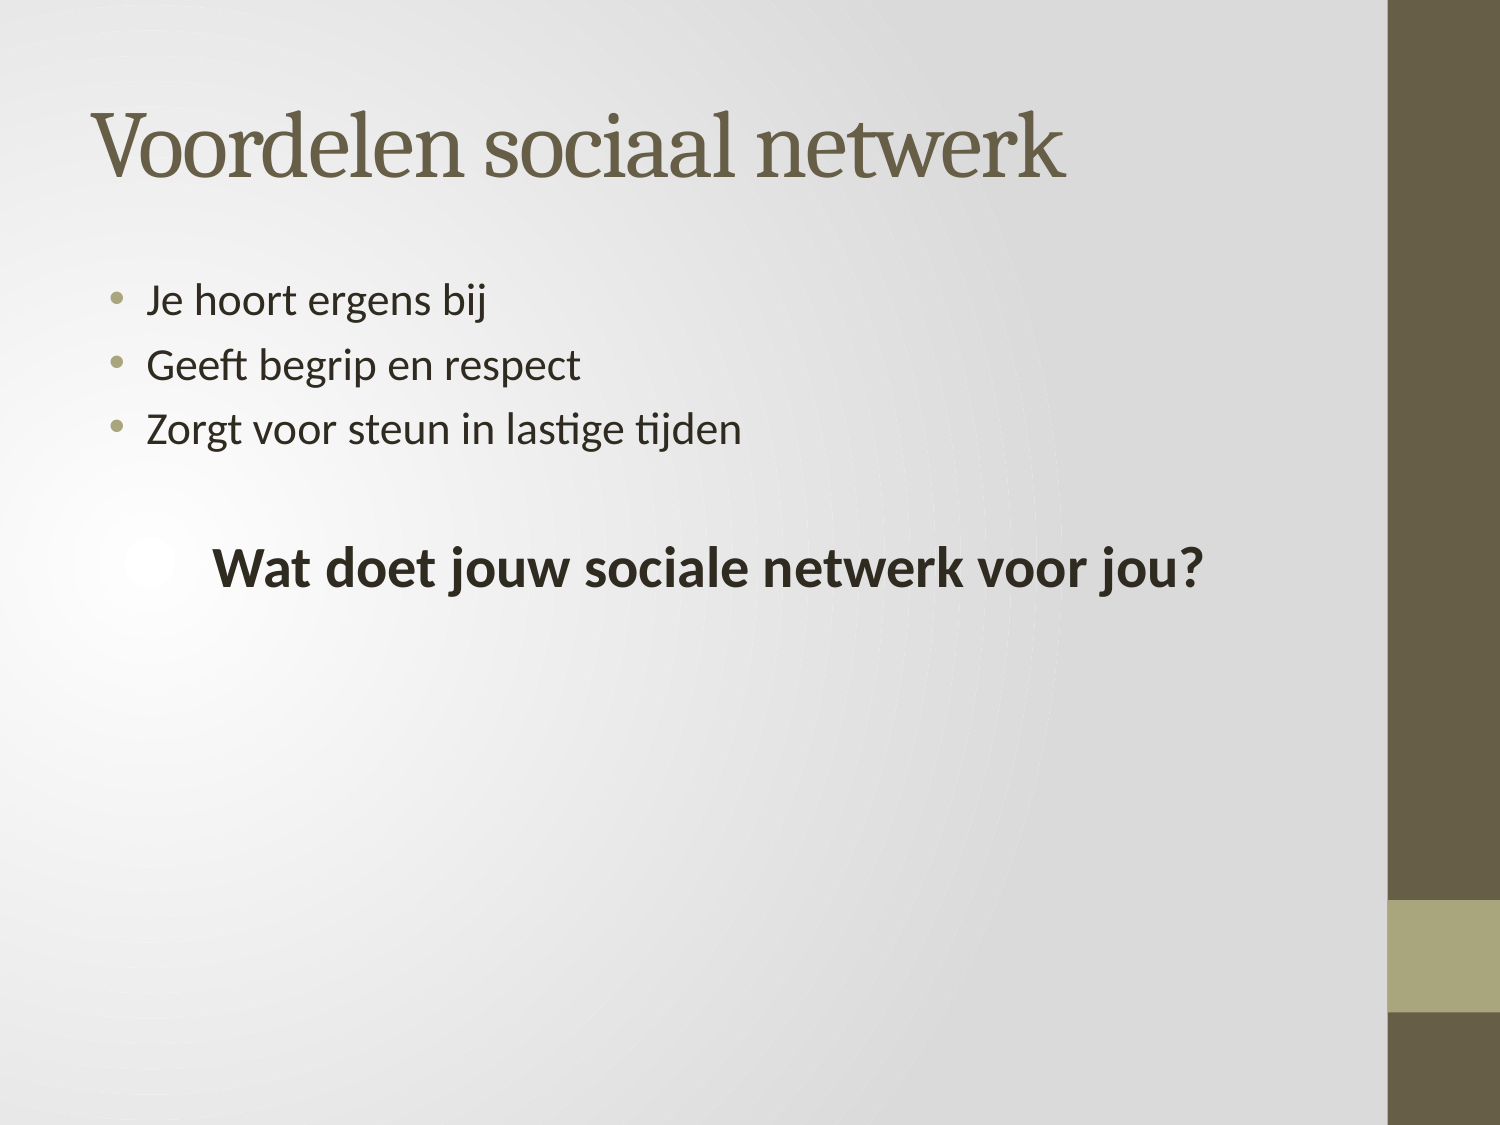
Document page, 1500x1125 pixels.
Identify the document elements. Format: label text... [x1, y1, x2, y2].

list Je hoort ergens bij Geeft begrip en respect Zorgt voor steun in lastige tijden Wat doet jouw sociale netwerk voor jou? [75, 262, 1325, 1050]
title Voordelen sociaal netwerk [75, 45, 1325, 233]
